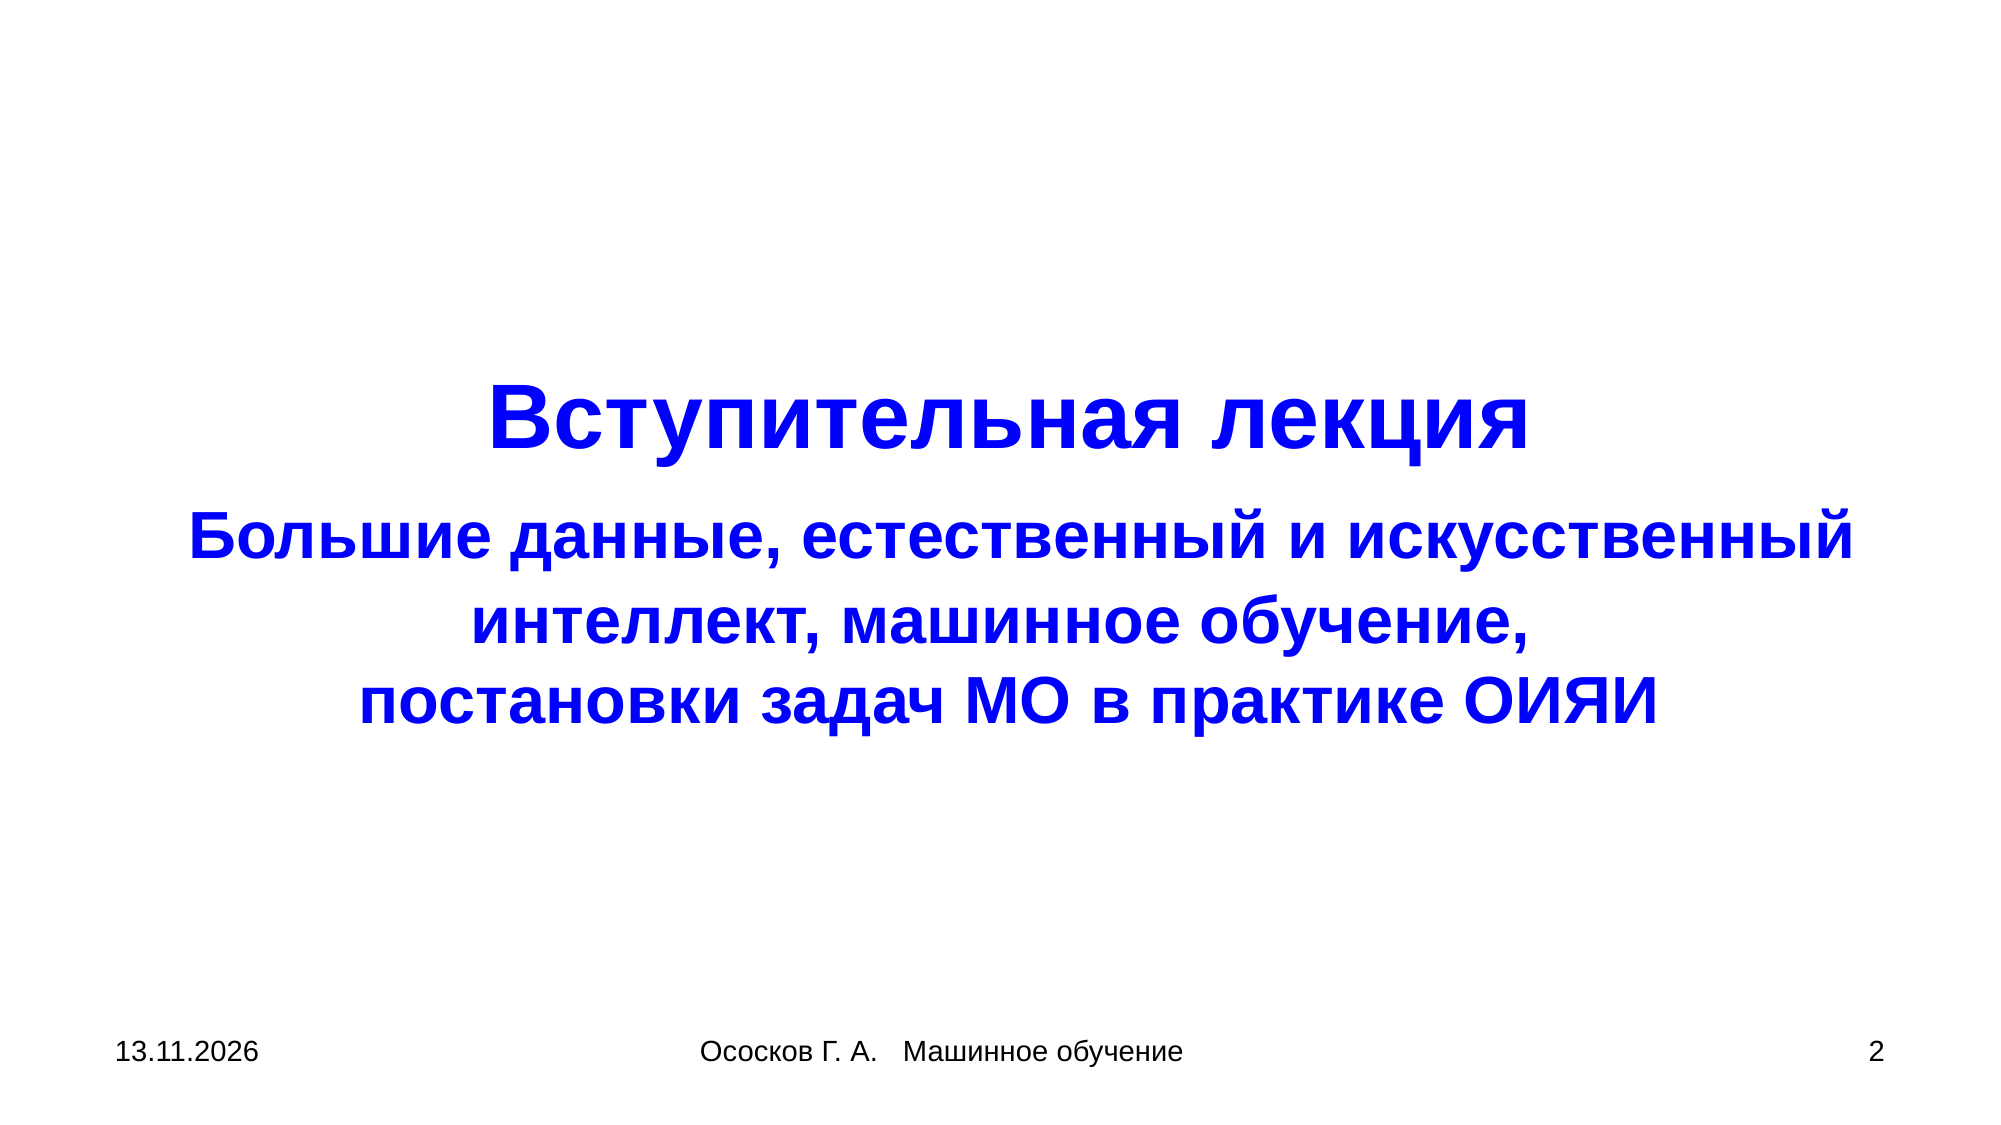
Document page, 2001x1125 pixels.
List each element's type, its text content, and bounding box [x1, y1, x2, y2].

text_box Вступительная лекция Большие данные, естественный и искусственный интеллект, машинное обучение, постановки задач МО в практике ОИЯИ [19, 349, 2000, 745]
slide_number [99, 1024, 567, 1103]
slide_number 2 [1433, 1024, 1900, 1103]
footer Ососков Г. А. Машинное обучение [683, 1024, 1317, 1103]
